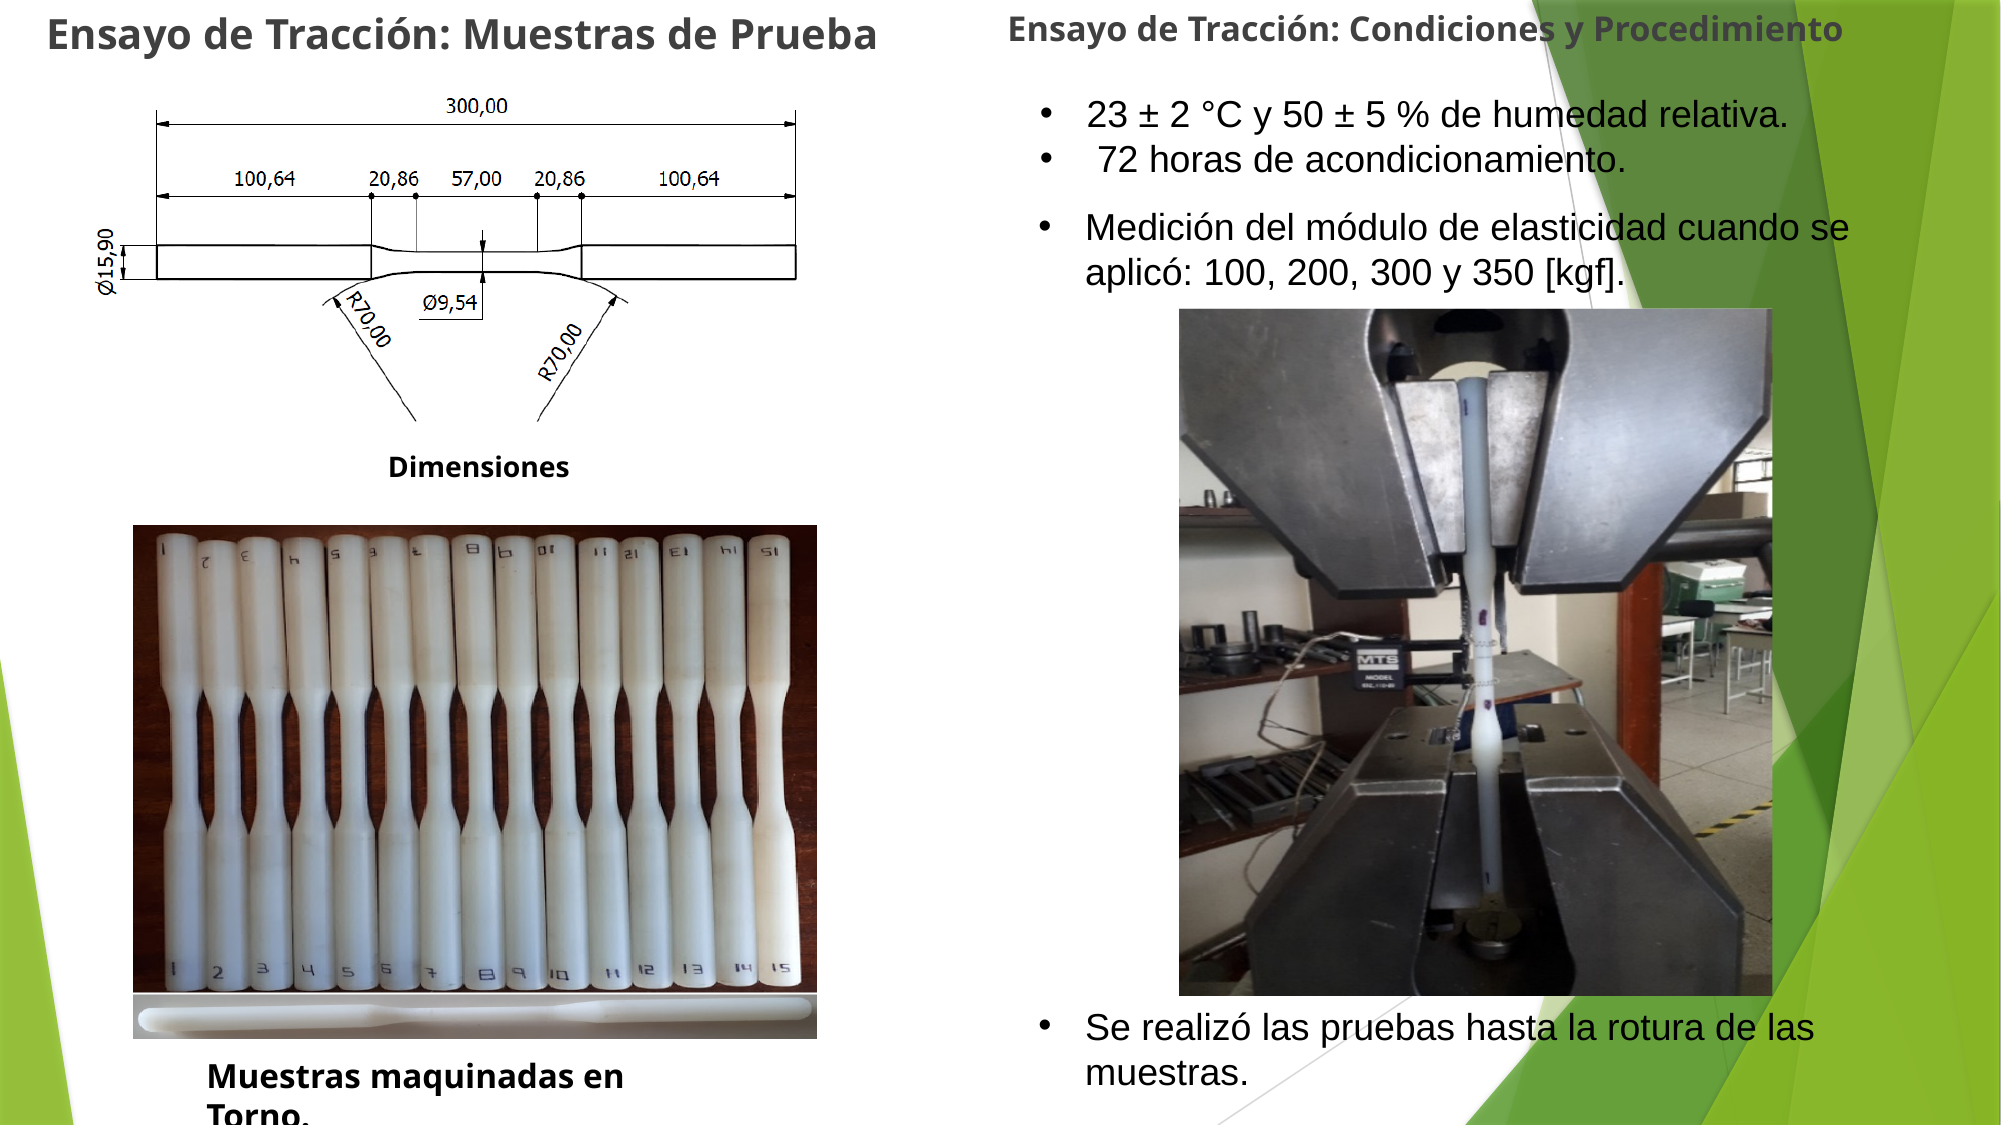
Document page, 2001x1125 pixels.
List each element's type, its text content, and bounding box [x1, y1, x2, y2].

picture [77, 81, 817, 438]
text_box Ensayo de Tracción: Condiciones y Procedimiento [992, 0, 2000, 83]
text_box Dimensiones [372, 446, 615, 515]
picture [132, 523, 817, 1040]
text_box Se realizó las pruebas hasta la rotura de las muestras. [1023, 995, 1983, 1100]
text_box 23 ± 2 °C y 50 ± 5 % de humedad relativa. 72 horas de acondicionamiento. [1024, 82, 1805, 188]
text_box Ensayo de Tracción: Muestras de Prueba [31, 0, 992, 83]
text_box Muestras maquinadas en Torno. [191, 1049, 739, 1125]
picture [1131, 309, 1820, 995]
text_box Medición del módulo de elasticidad cuando se aplicó: 100, 200, 300 y 350 [kgf]. [1023, 195, 1983, 301]
